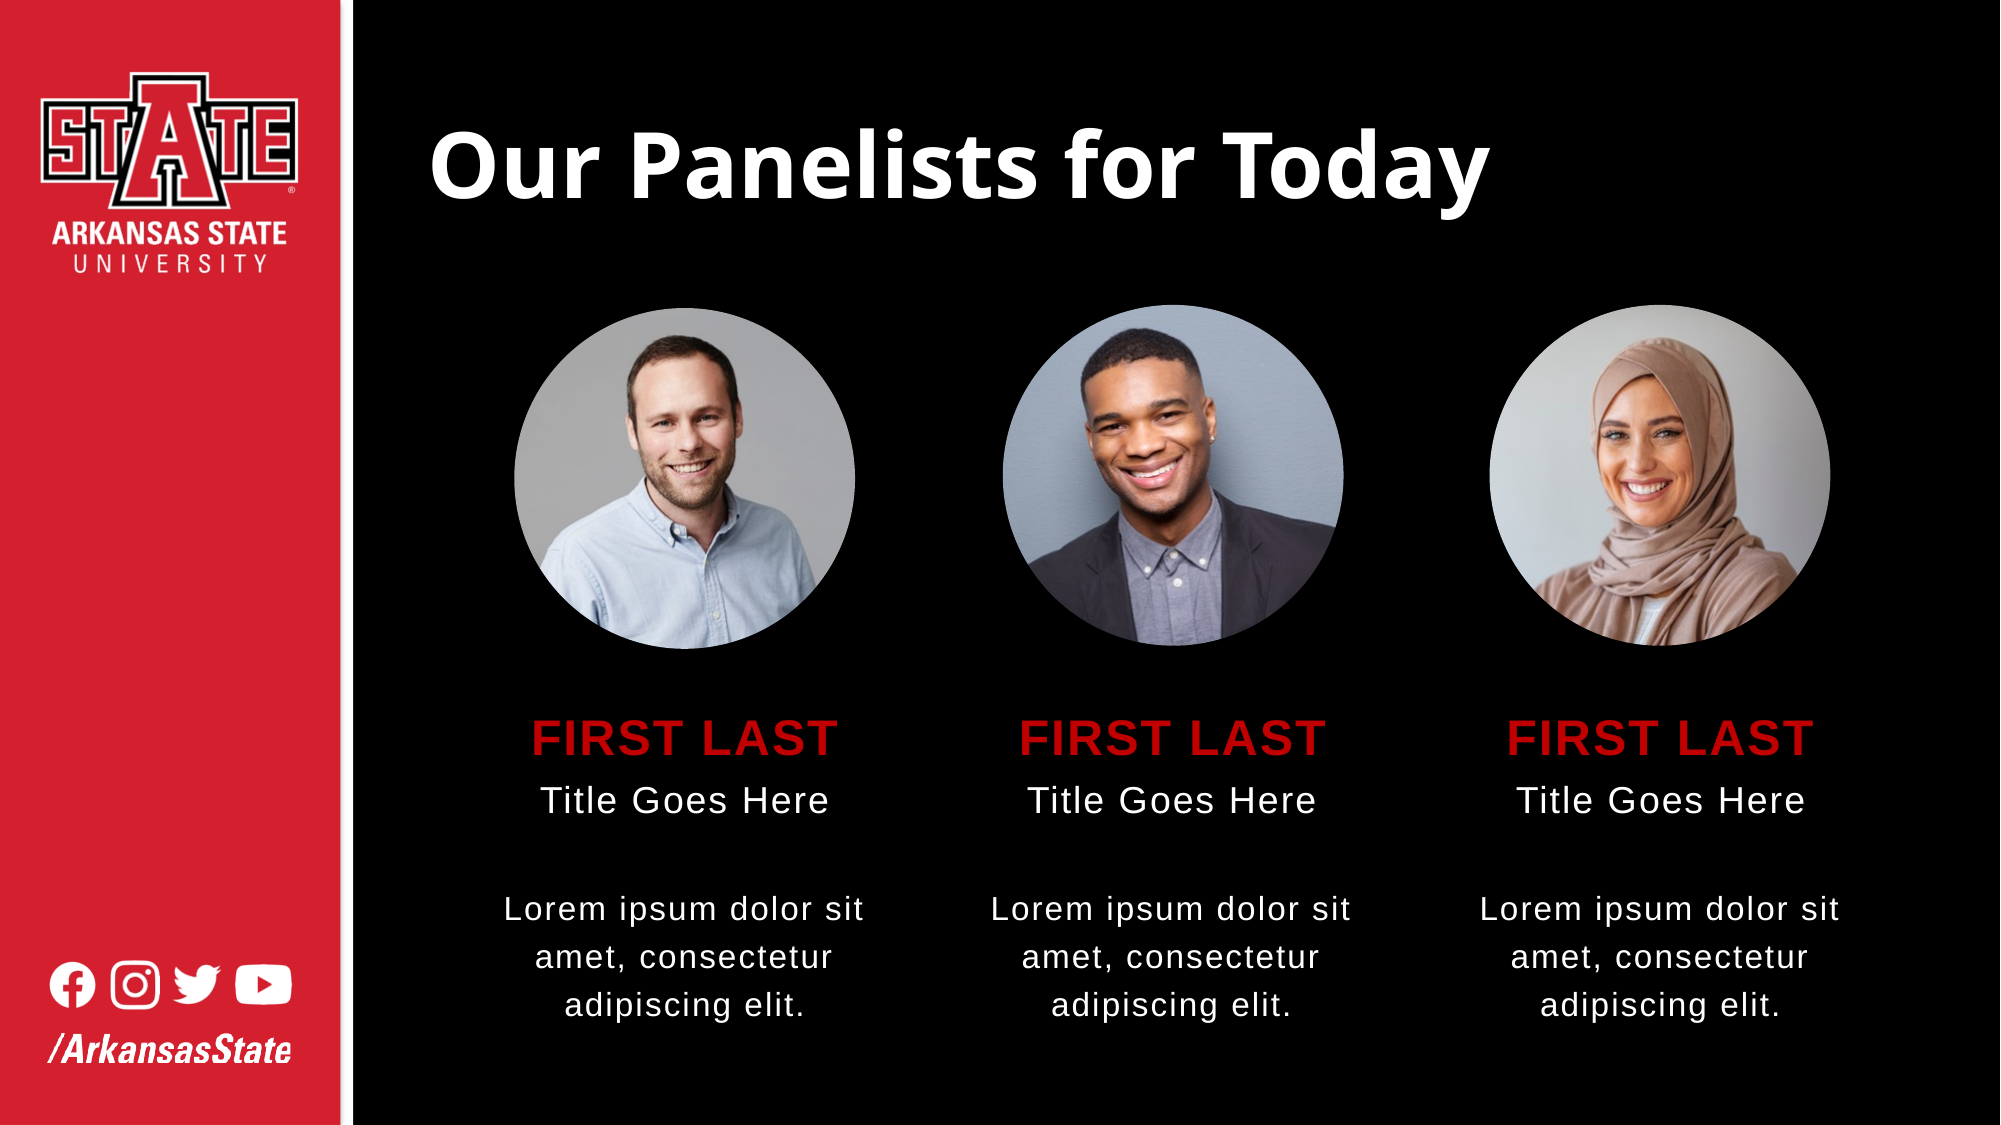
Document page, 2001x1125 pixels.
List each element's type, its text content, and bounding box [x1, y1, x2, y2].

picture [172, 964, 222, 1005]
picture [1002, 304, 1344, 646]
picture [110, 960, 160, 1010]
title Our Panelists for Today [412, 59, 1863, 278]
list Title Goes Here [950, 759, 1393, 858]
picture [514, 307, 856, 649]
picture [22, 25, 317, 320]
list FIRST LAST [463, 685, 906, 759]
list FIRST LAST [951, 685, 1394, 760]
list Lorem ipsum dolor sit amet, consectetur adipiscing elit. [1439, 871, 1882, 1030]
list Lorem ipsum dolor sit amet, consectetur adipiscing elit. [463, 871, 906, 1030]
picture [235, 964, 292, 1005]
list Lorem ipsum dolor sit amet, consectetur adipiscing elit. [950, 871, 1393, 1030]
list Title Goes Here [463, 759, 906, 858]
picture [48, 960, 97, 1010]
list FIRST LAST [1438, 685, 1881, 760]
picture [1489, 304, 1831, 646]
list Title Goes Here [1439, 759, 1882, 858]
